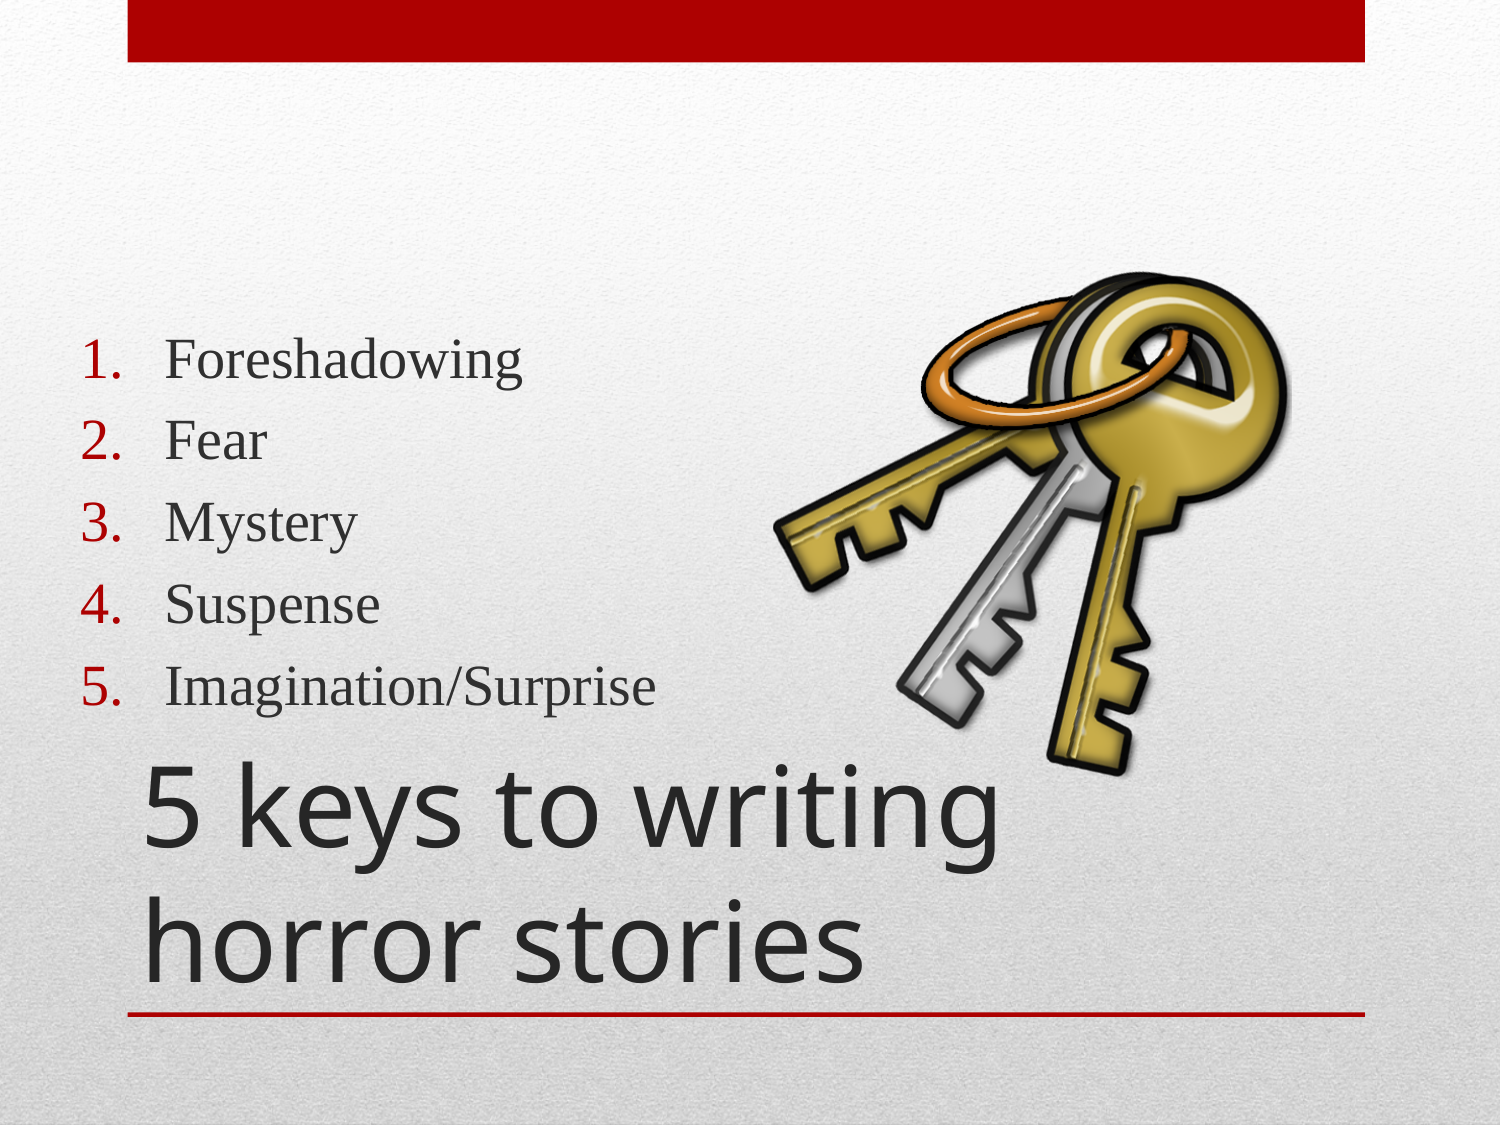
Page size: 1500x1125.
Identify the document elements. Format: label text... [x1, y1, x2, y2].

list Foreshadowing Fear Mystery Suspense Imagination/Surprise [64, 208, 1471, 911]
picture [772, 266, 1293, 786]
title 5 keys to writing horror stories [125, 911, 1238, 1013]
